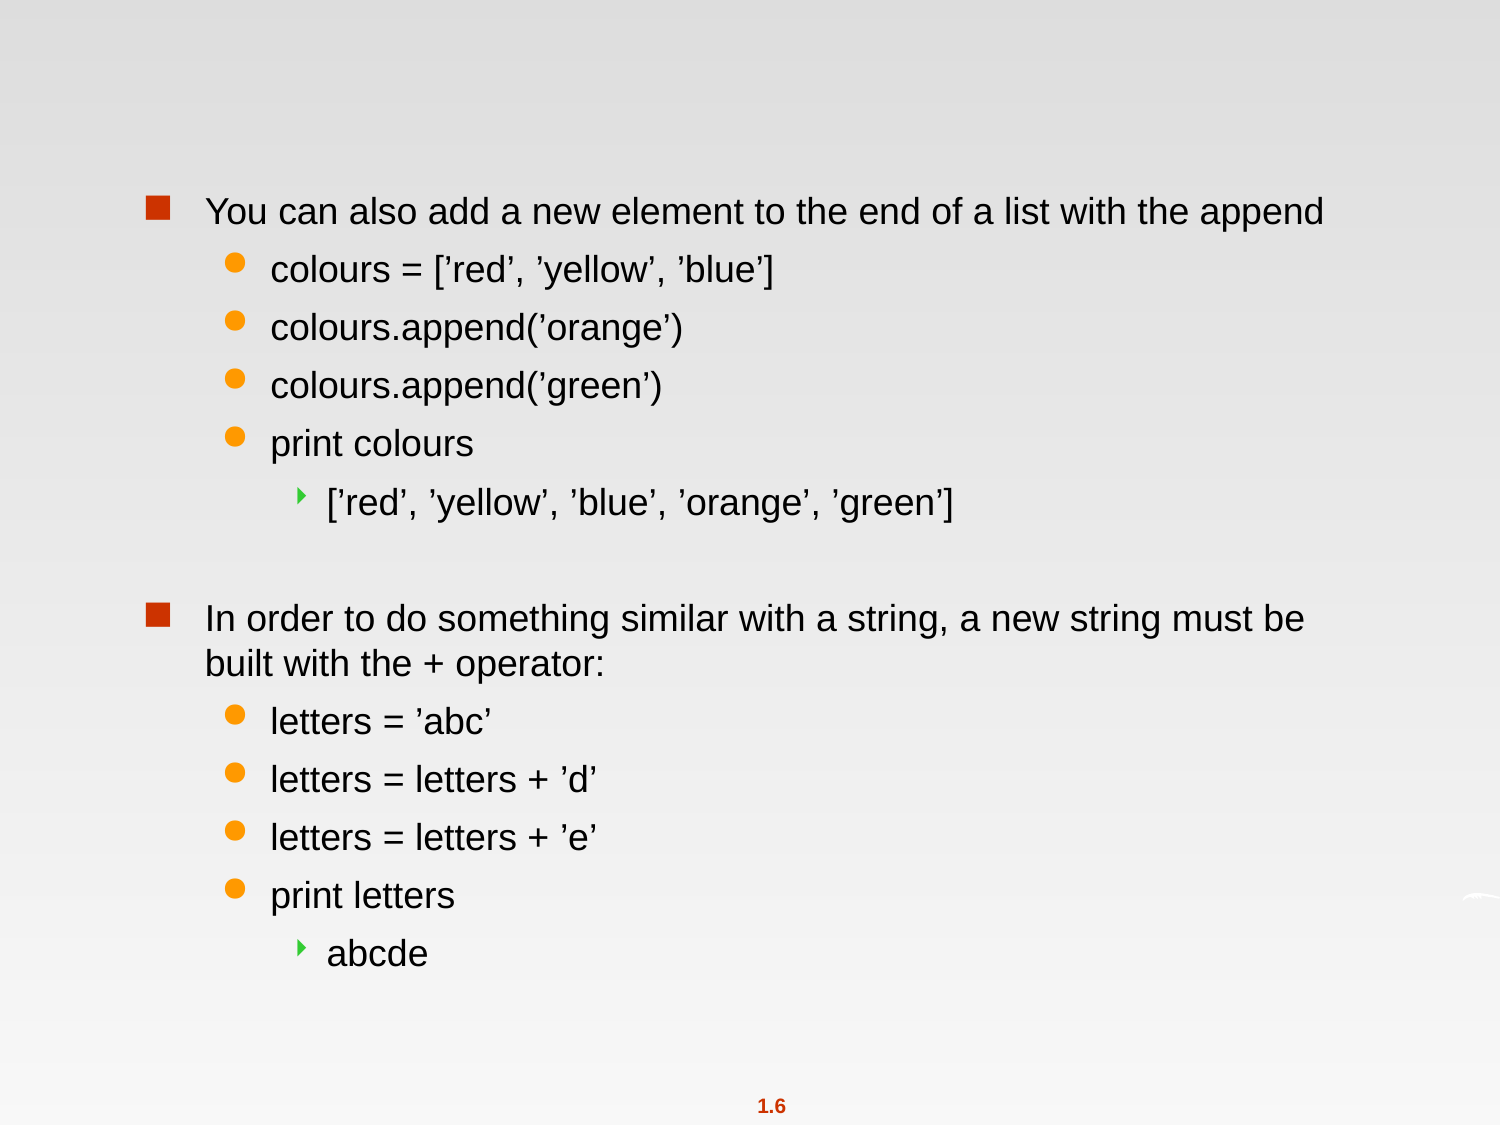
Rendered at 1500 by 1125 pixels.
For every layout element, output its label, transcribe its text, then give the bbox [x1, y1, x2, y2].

list You can also add a new element to the end of a list with the append colours = [’red’, ’yellow’, ’blue’] colours.append(’orange’) colours.append(’green’) print colours [’red’, ’yellow’, ’blue’, ’orange’, ’green’] In order to do something similar with a string, a new string must be built with the + operator: letters = ’abc’ letters = letters + ’d’ letters = letters + ’e’ print letters abcde [133, 179, 1391, 985]
